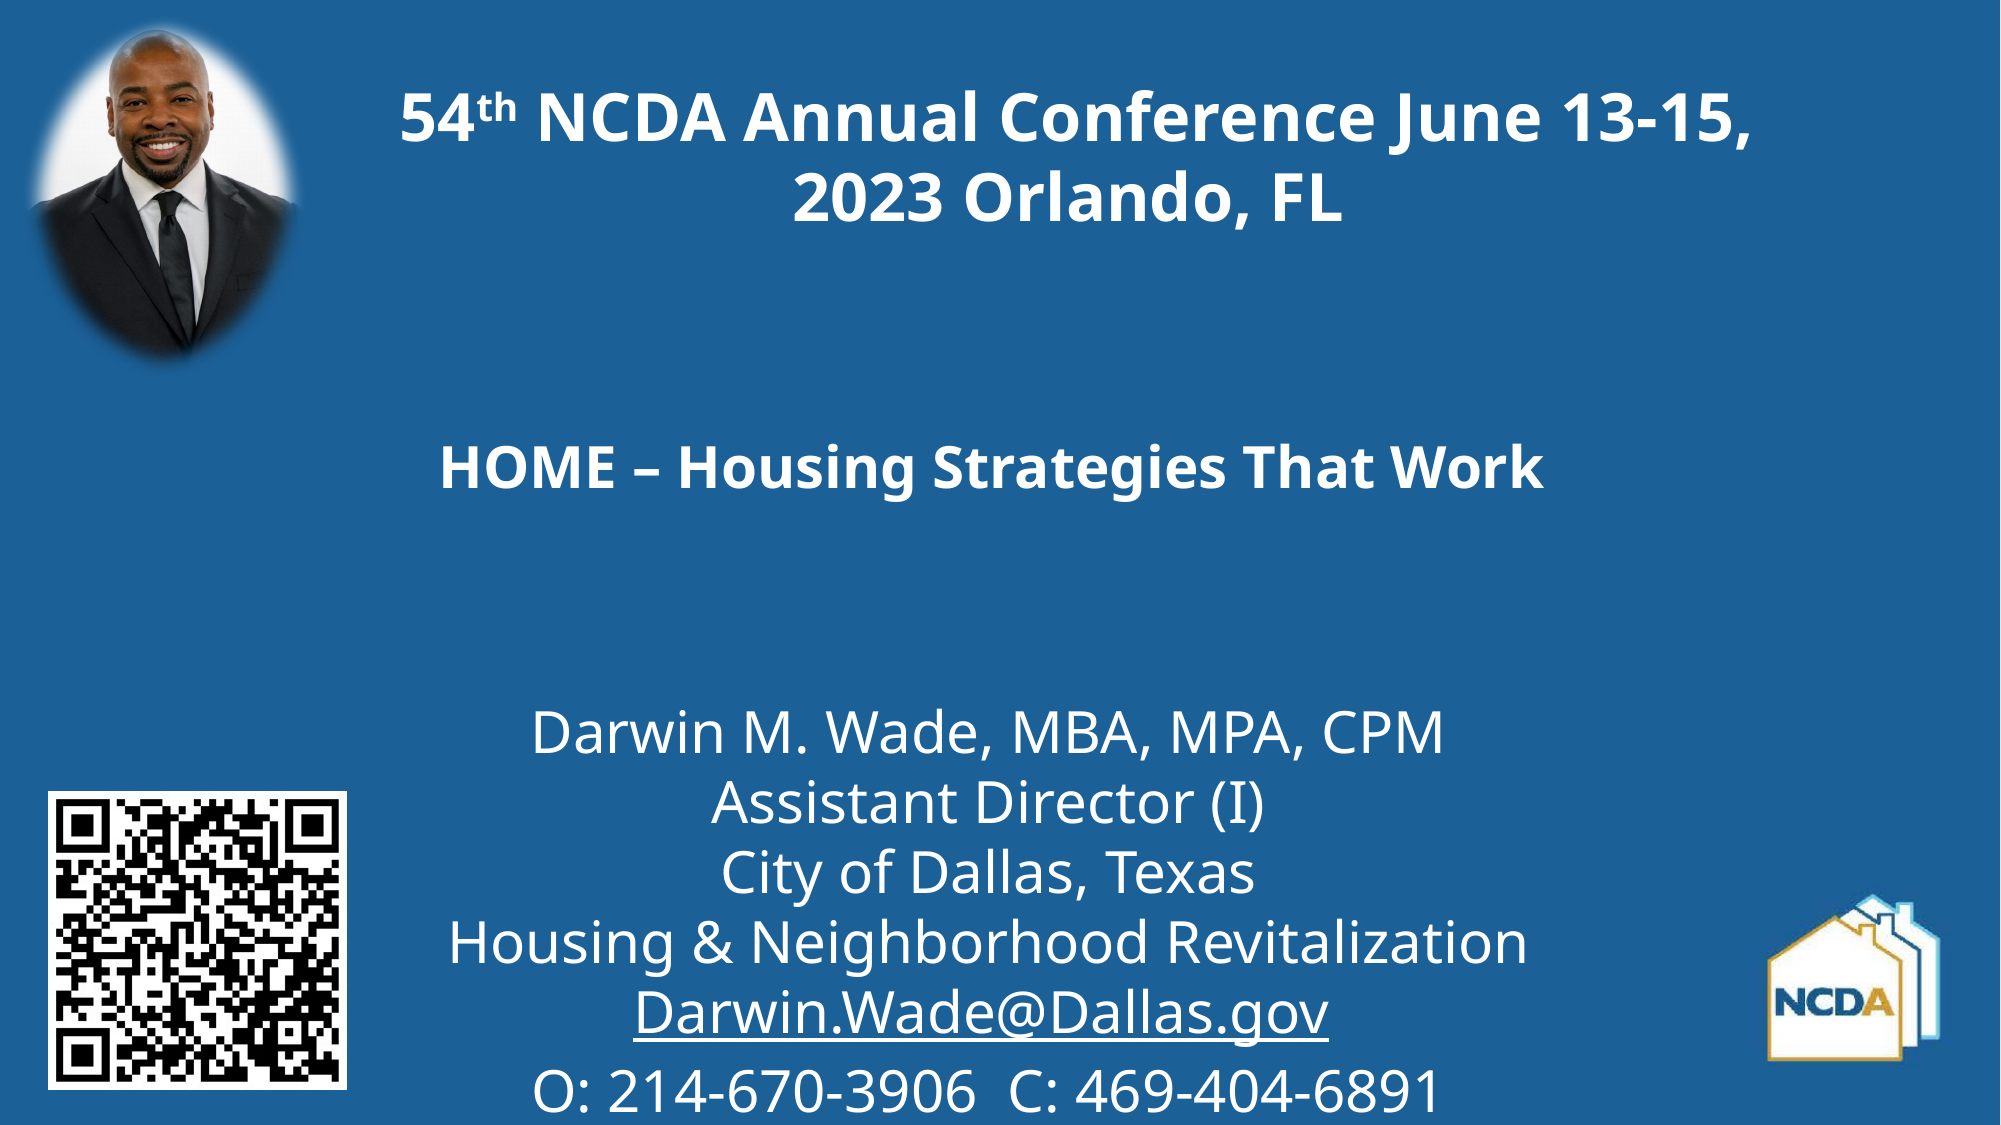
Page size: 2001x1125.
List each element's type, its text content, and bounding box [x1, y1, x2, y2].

text_box Darwin M. Wade, MBA, MPA, CPM Assistant Director (I) City of Dallas, Texas Housing & Neighborhood Revitalization Darwin.Wade@Dallas.gov O: 214-670-3906 C: 469-404-6891 [374, 687, 1603, 1125]
text_box 54th NCDA Annual Conference June 13-15, 2023 Orlando, FL [323, 67, 1831, 243]
text_box HOME – Housing Strategies That Work [423, 423, 1603, 508]
picture [0, 0, 2001, 1125]
